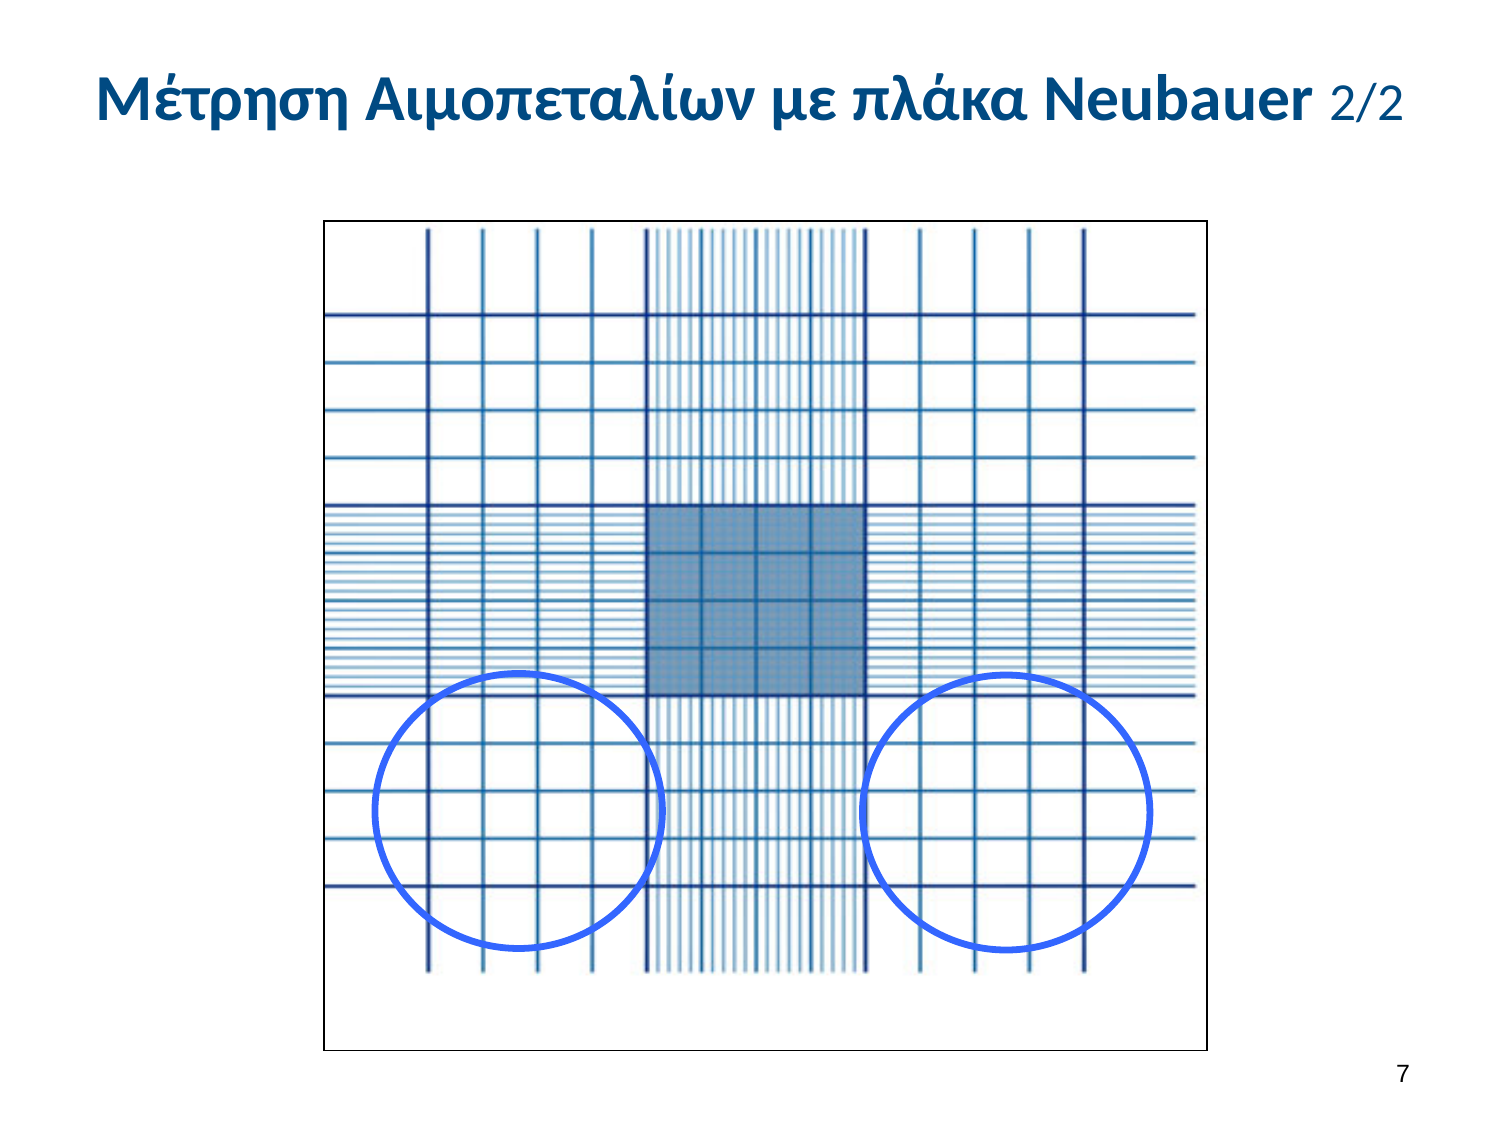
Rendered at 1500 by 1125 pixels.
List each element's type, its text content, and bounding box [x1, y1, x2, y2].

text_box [324, 221, 1207, 1051]
slide_number 6 [1074, 1042, 1425, 1103]
title Μέτρηση Αιμοπεταλίων με πλάκα Neubauer 2/2 [0, 19, 1500, 169]
